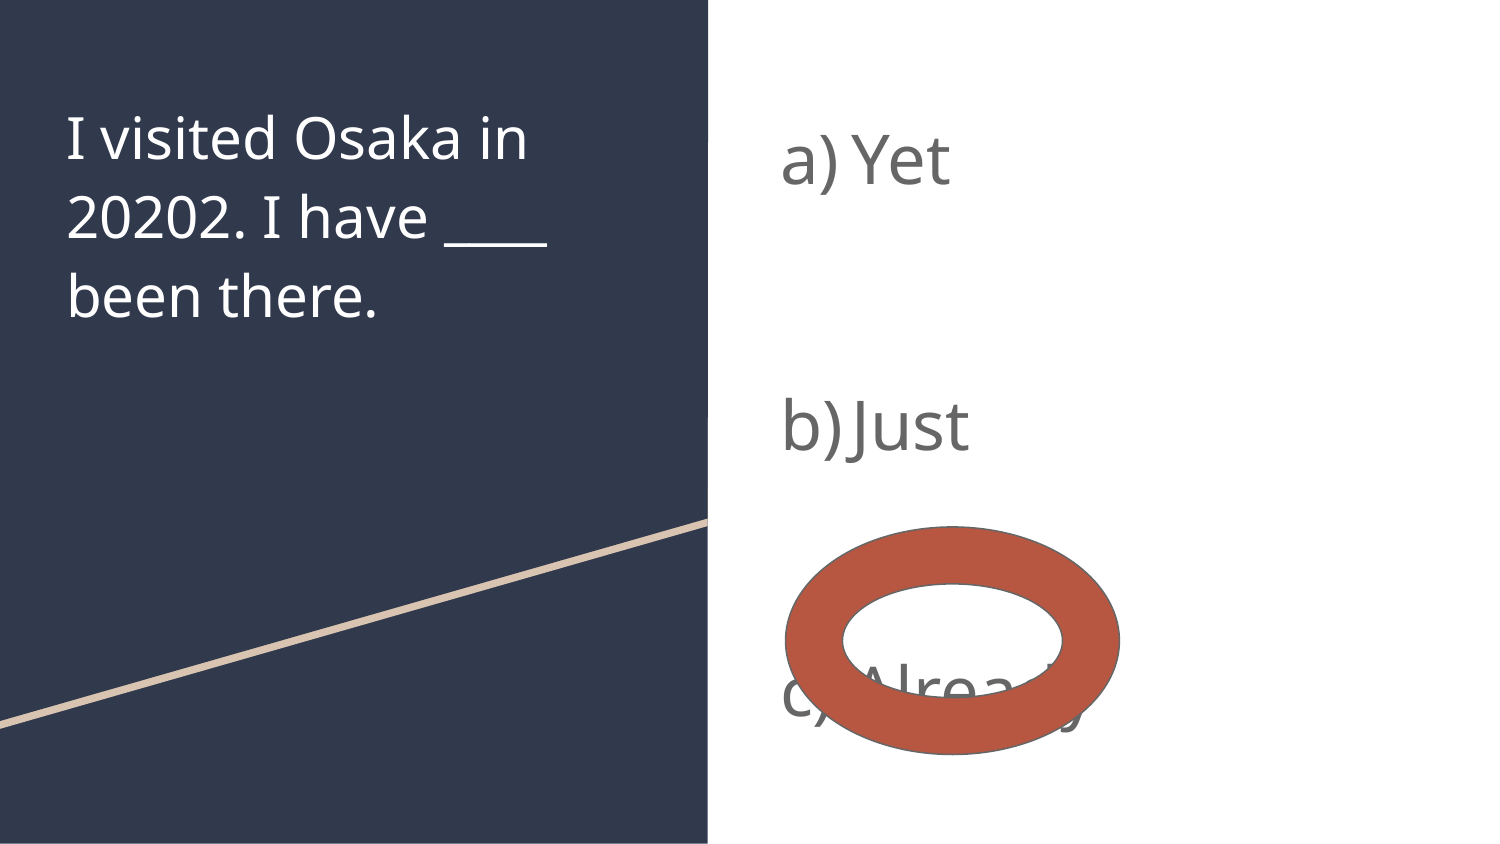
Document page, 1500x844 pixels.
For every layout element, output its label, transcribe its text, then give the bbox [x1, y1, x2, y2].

text_box [785, 526, 1120, 755]
title I visited Osaka in 20202. I have ____ been there. [51, 82, 660, 494]
list Yet Just Already [761, 82, 1446, 755]
